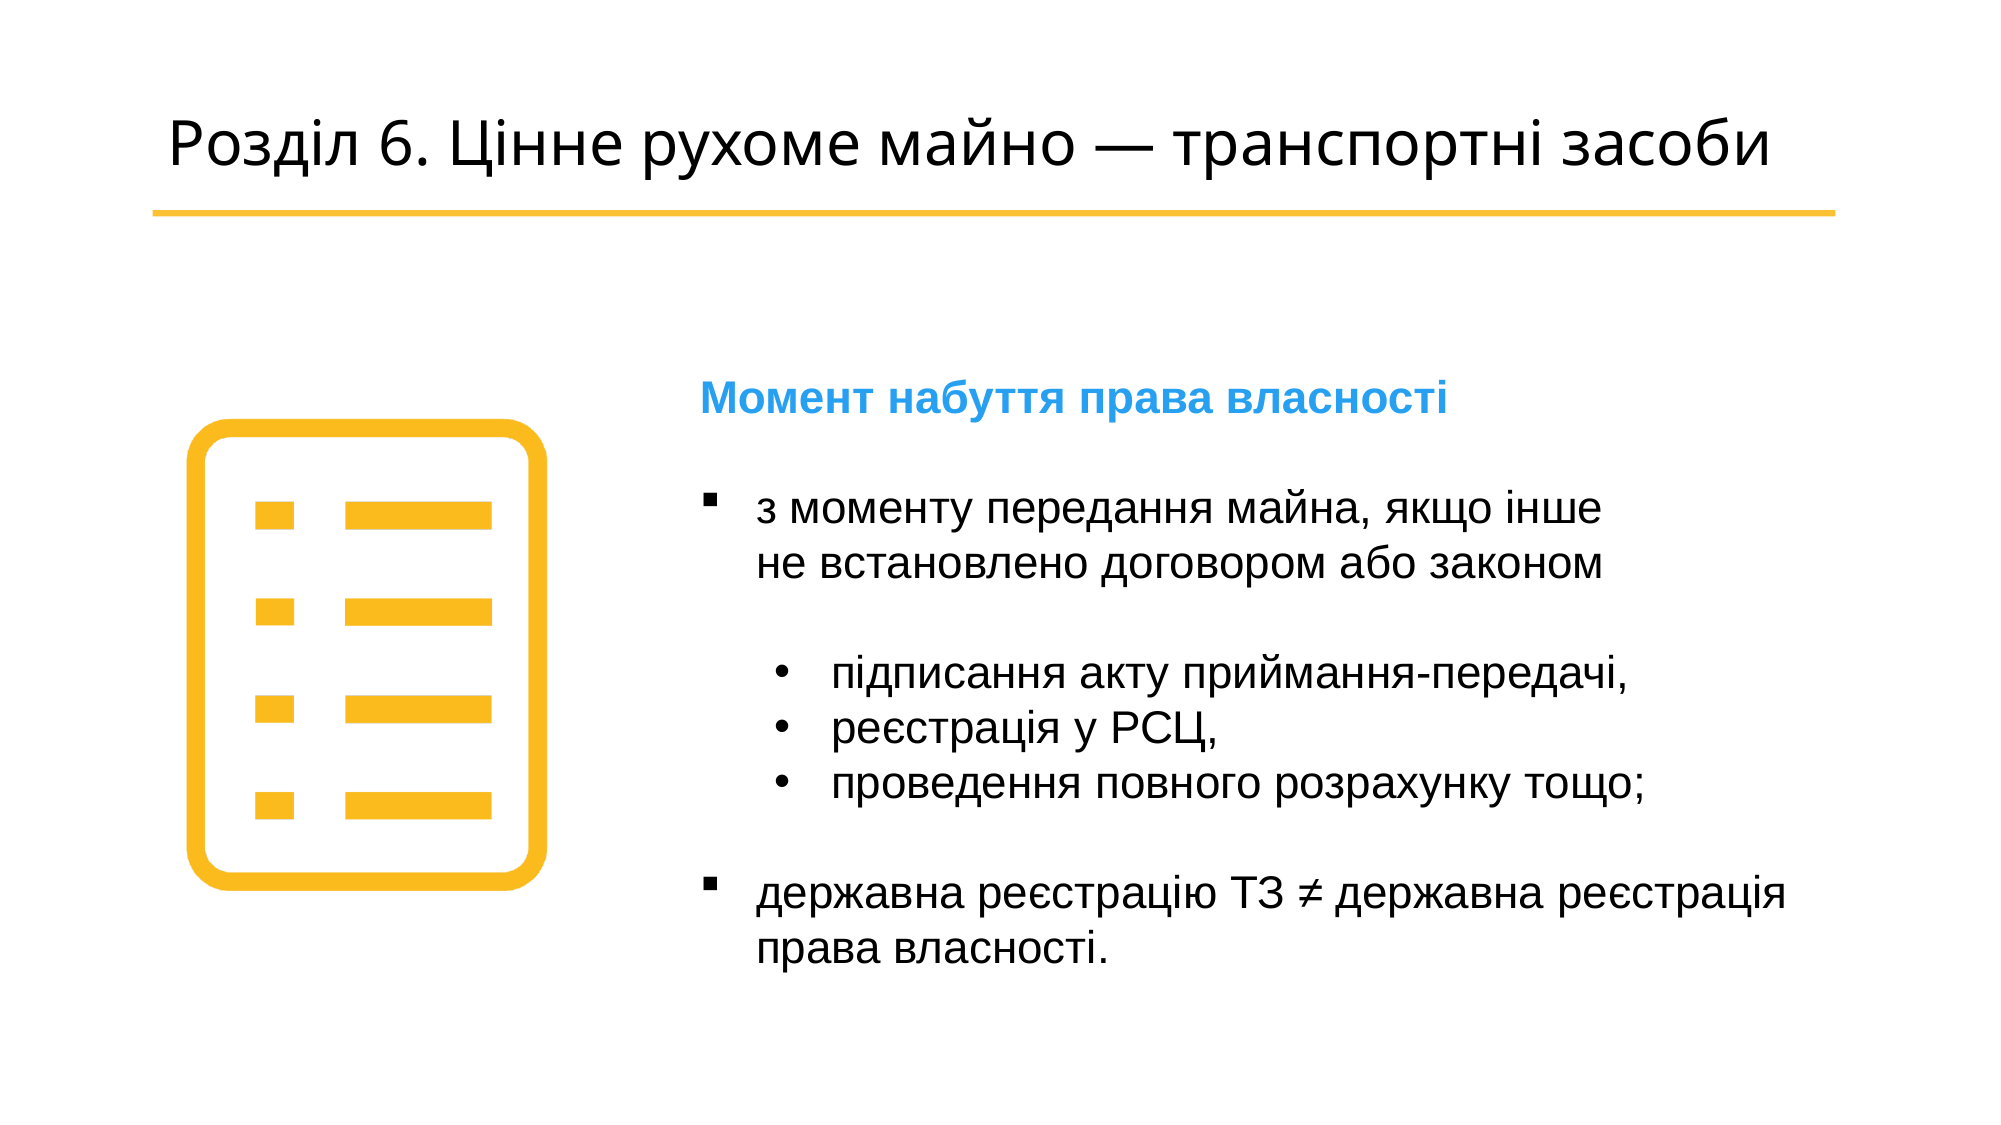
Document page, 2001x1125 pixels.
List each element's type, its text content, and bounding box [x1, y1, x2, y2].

text_box Момент набуття права власності з моменту передання майна, якщо інше не встановлено договором або законом підписання акту приймання-передачі, реєстрація у РСЦ, проведення повного розрахунку тощо; державна реєстрацію ТЗ ≠ державна реєстрація права власності. [685, 360, 1896, 1063]
text_box Розділ 6. Цінне рухоме майно — транспортні засоби [152, 95, 1924, 186]
picture [90, 363, 639, 912]
